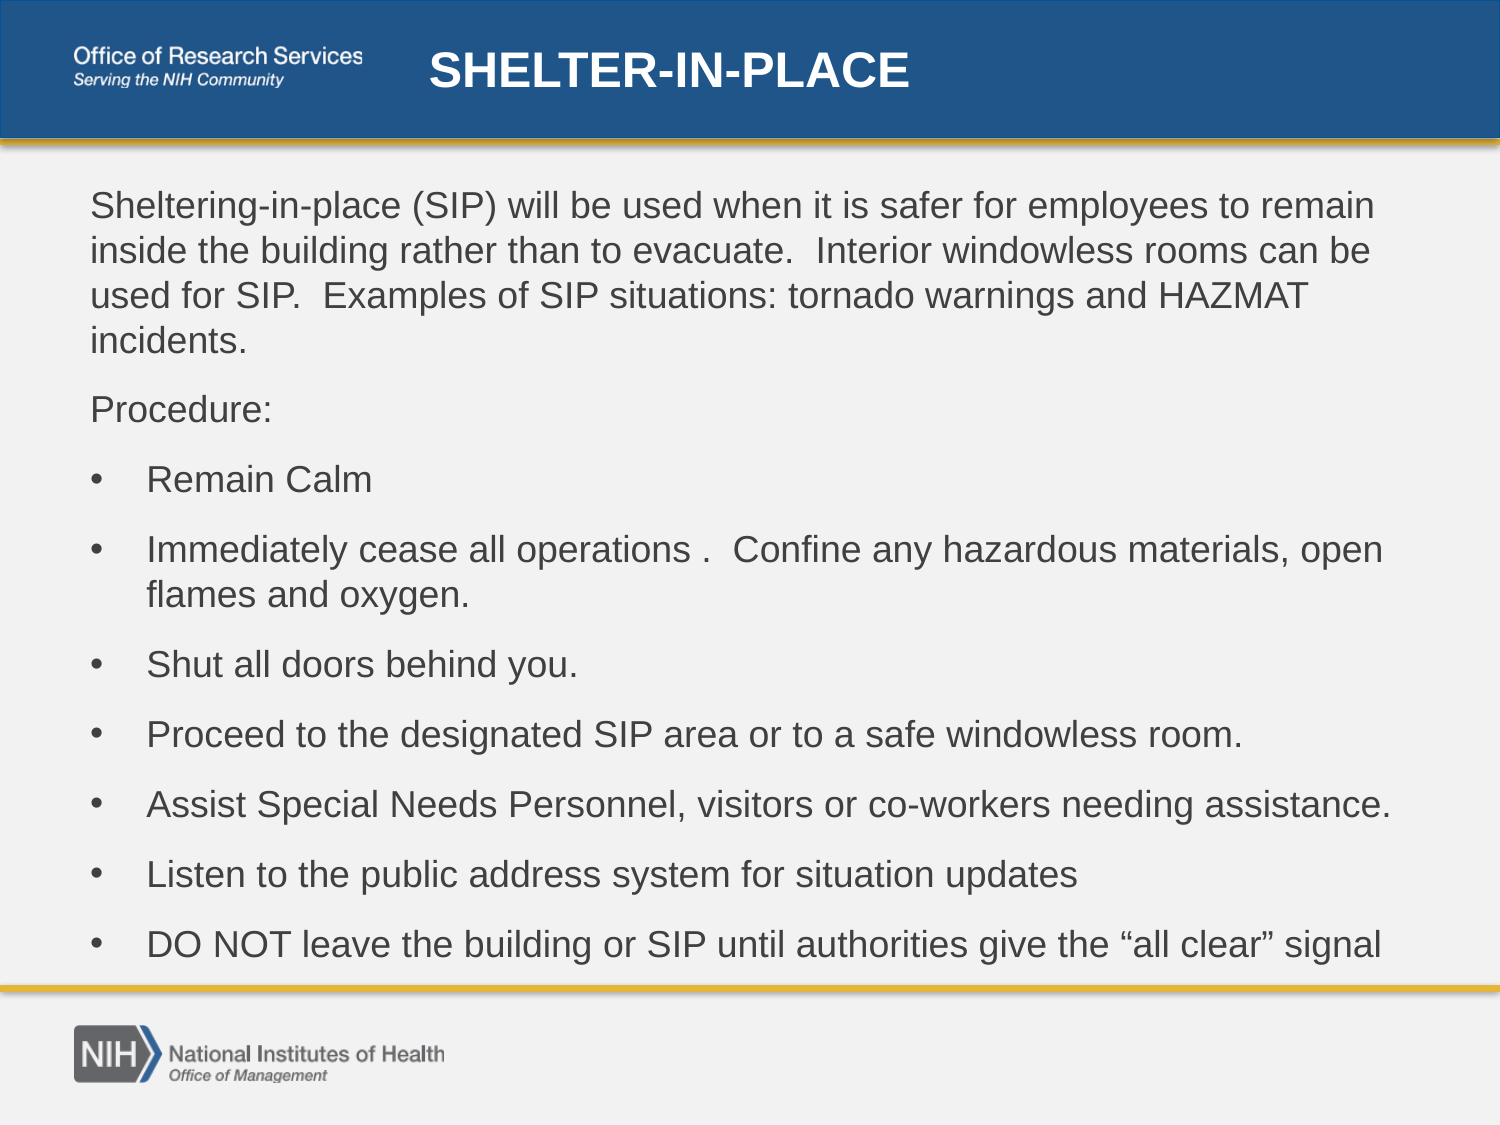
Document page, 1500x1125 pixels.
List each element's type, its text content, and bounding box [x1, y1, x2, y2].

list Sheltering-in-place (SIP) will be used when it is safer for employees to remain inside the building rather than to evacuate. Interior windowless rooms can be used for SIP. Examples of SIP situations: tornado warnings and HAZMAT incidents. Procedure: Remain Calm Immediately cease all operations . Confine any hazardous materials, open flames and oxygen. Shut all doors behind you. Proceed to the designated SIP area or to a safe windowless room. Assist Special Needs Personnel, visitors or co-workers needing assistance. Listen to the public address system for situation updates DO NOT leave the building or SIP until authorities give the “all clear” signal [75, 173, 1457, 916]
title SHELTER-IN-PLACE [413, 26, 1426, 108]
